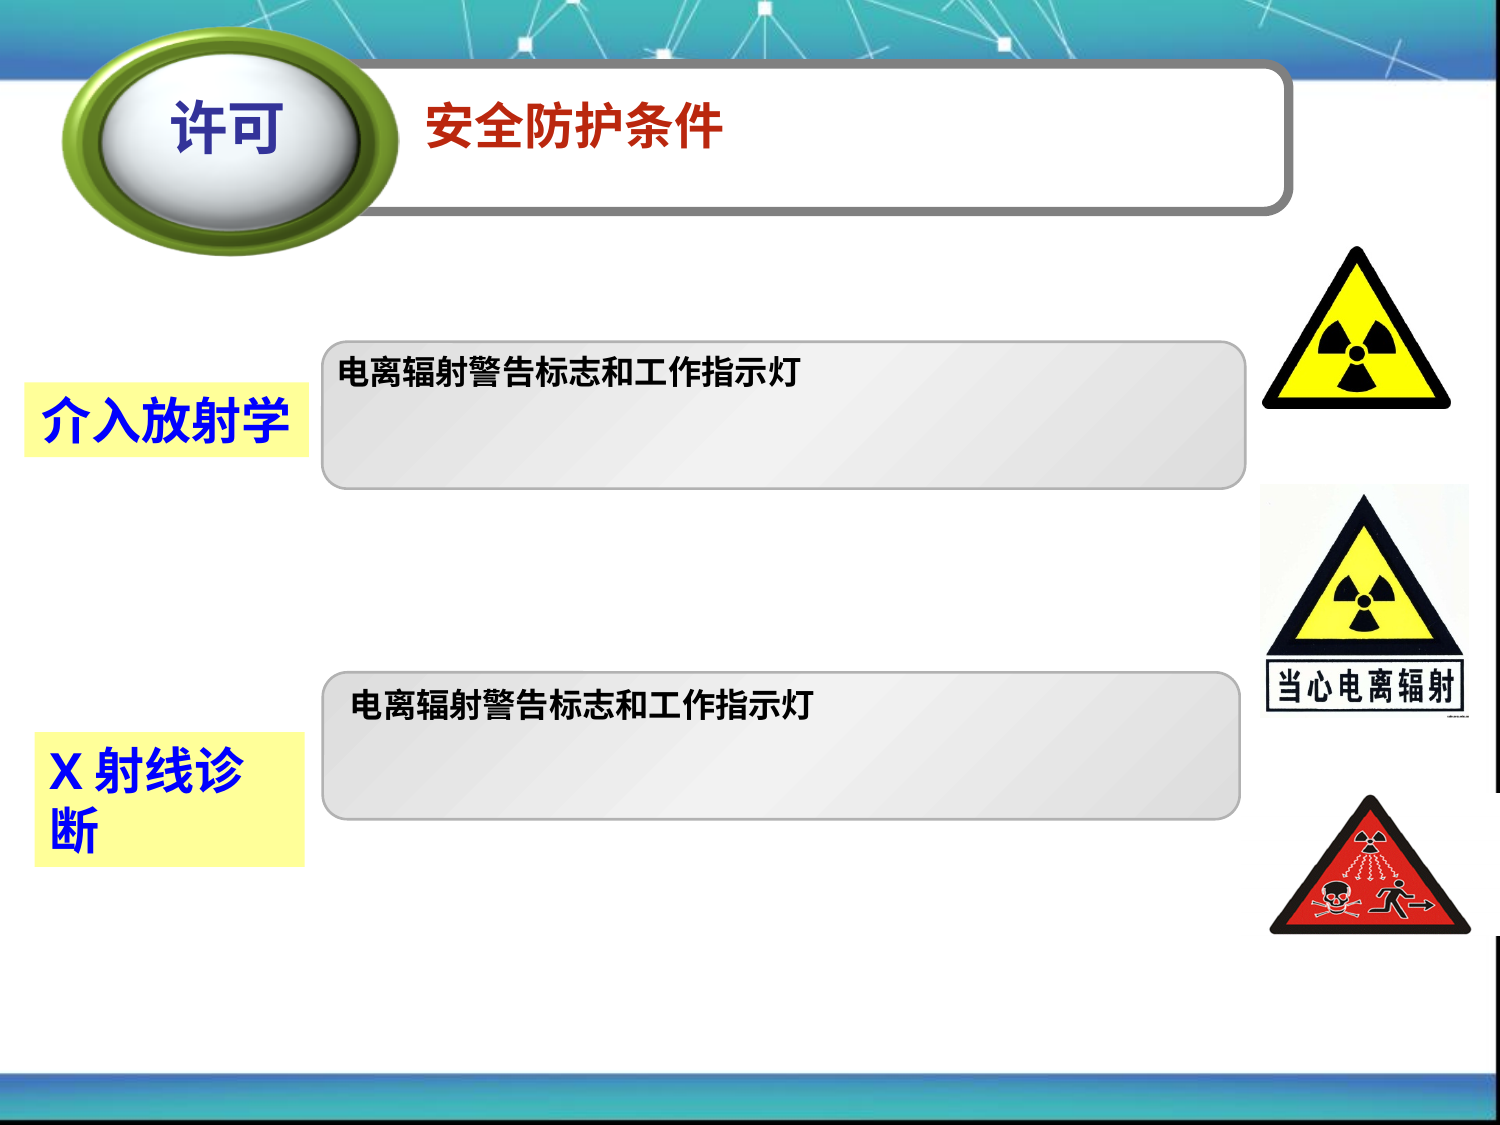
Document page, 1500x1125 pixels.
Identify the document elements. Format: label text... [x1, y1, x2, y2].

text_box X射线诊断 [34, 732, 305, 867]
text_box 电离辐射警告标志和工作指示灯 [321, 343, 1260, 399]
picture [0, 0, 1500, 1125]
text_box [322, 399, 1246, 489]
text_box 电离辐射警告标志和工作指示灯 [335, 677, 1151, 732]
text_box 介入放射学 [24, 382, 309, 458]
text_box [61, 26, 1289, 257]
text_box [322, 672, 1240, 820]
